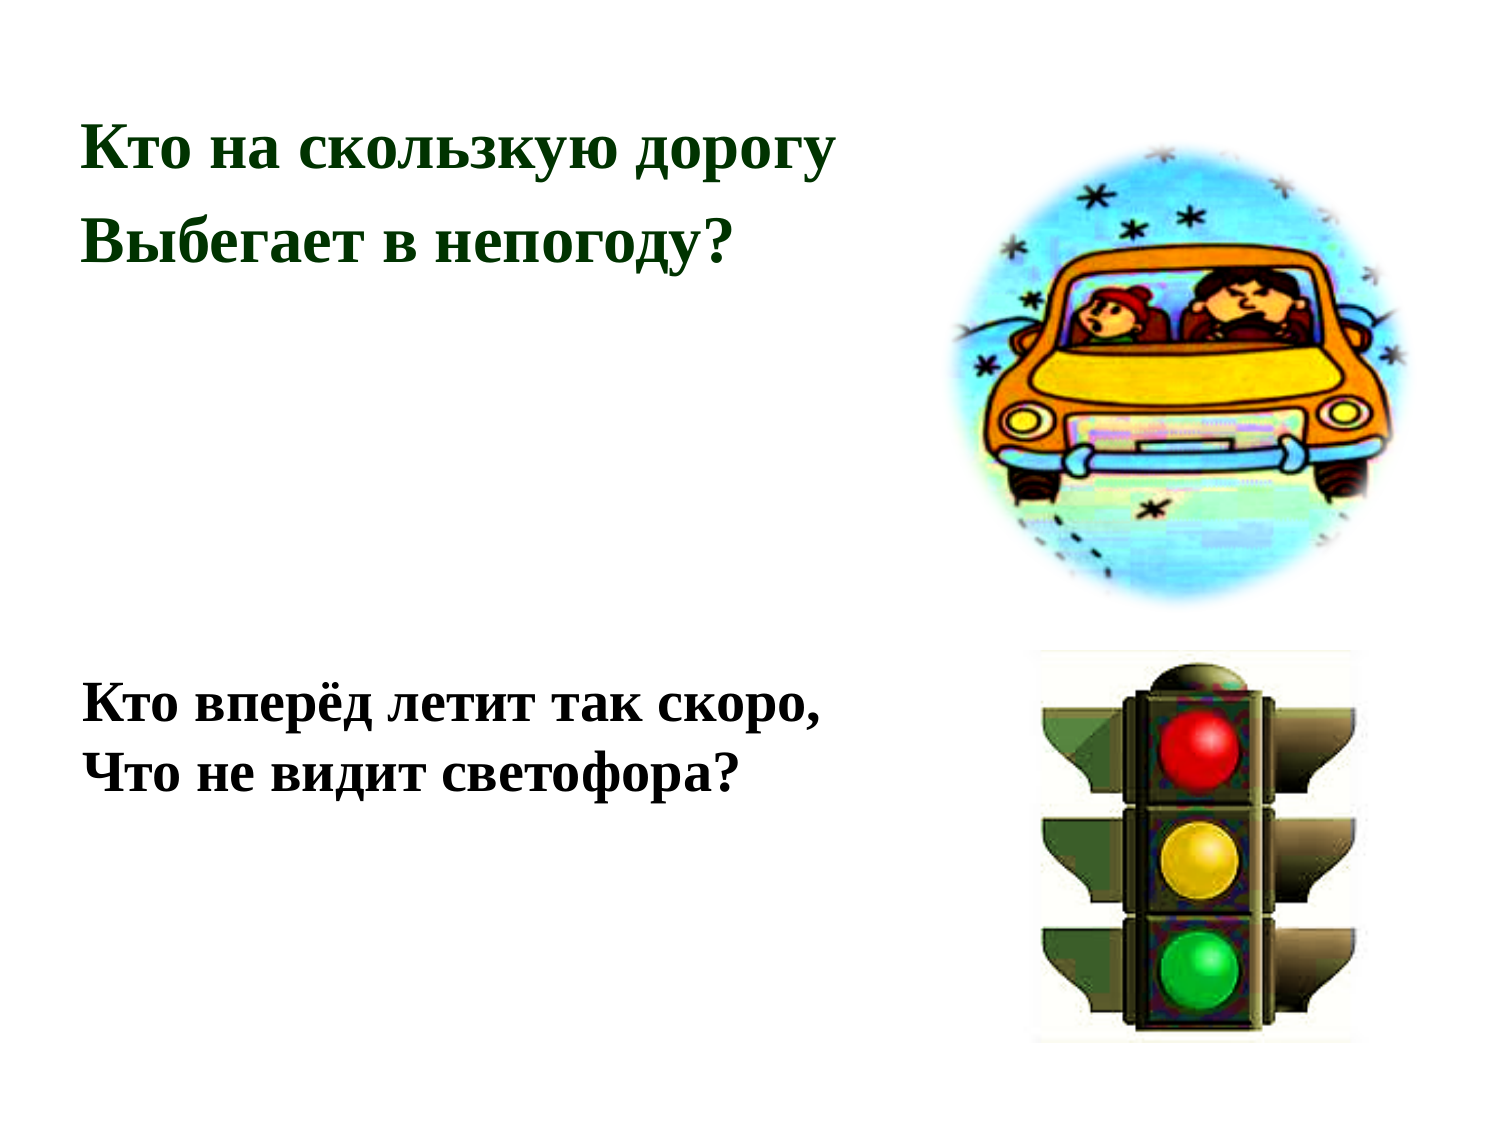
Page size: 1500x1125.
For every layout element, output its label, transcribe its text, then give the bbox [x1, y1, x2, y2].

list Кто на скользкую дорогу Выбегает в непогоду? [65, 94, 1404, 379]
picture [938, 136, 1418, 616]
text_box Кто вперёд летит так скоро, Что не видит светофора? [67, 655, 899, 811]
picture [904, 650, 1495, 1044]
